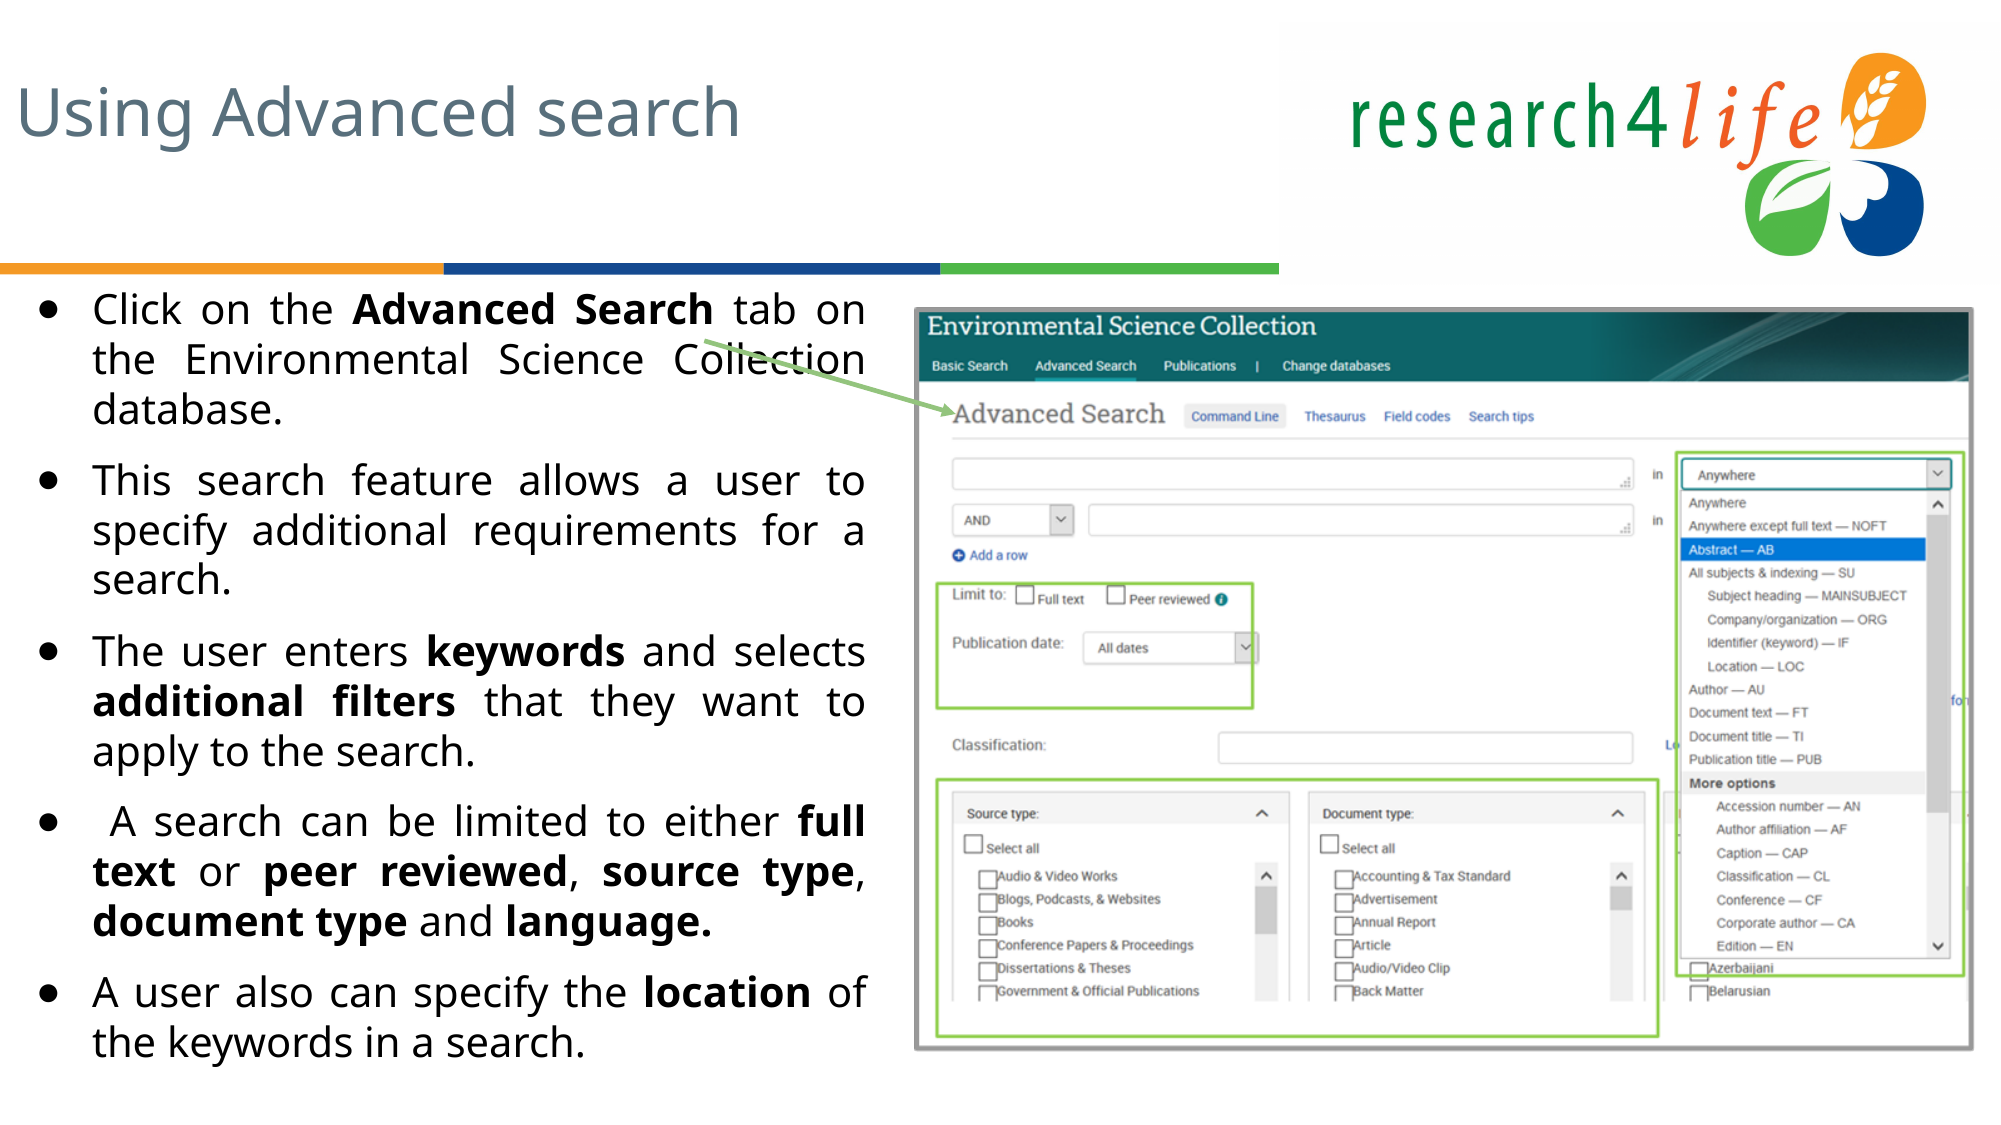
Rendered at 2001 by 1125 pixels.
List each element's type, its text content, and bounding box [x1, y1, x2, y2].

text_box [704, 340, 957, 415]
picture [912, 306, 1976, 1053]
list Click on the Advanced Search tab on the Environmental Science Collection database. This search feature allows a user to specify additional requirements for a search. The user enters keywords and selects additional filters that they want to apply to the search. A search can be limited to either full text or peer reviewed, source type, document type and language. A user also can specify the location of the keywords in a search. [0, 274, 882, 1052]
title Using Advanced search [0, 71, 1200, 250]
picture [1279, 22, 2000, 285]
